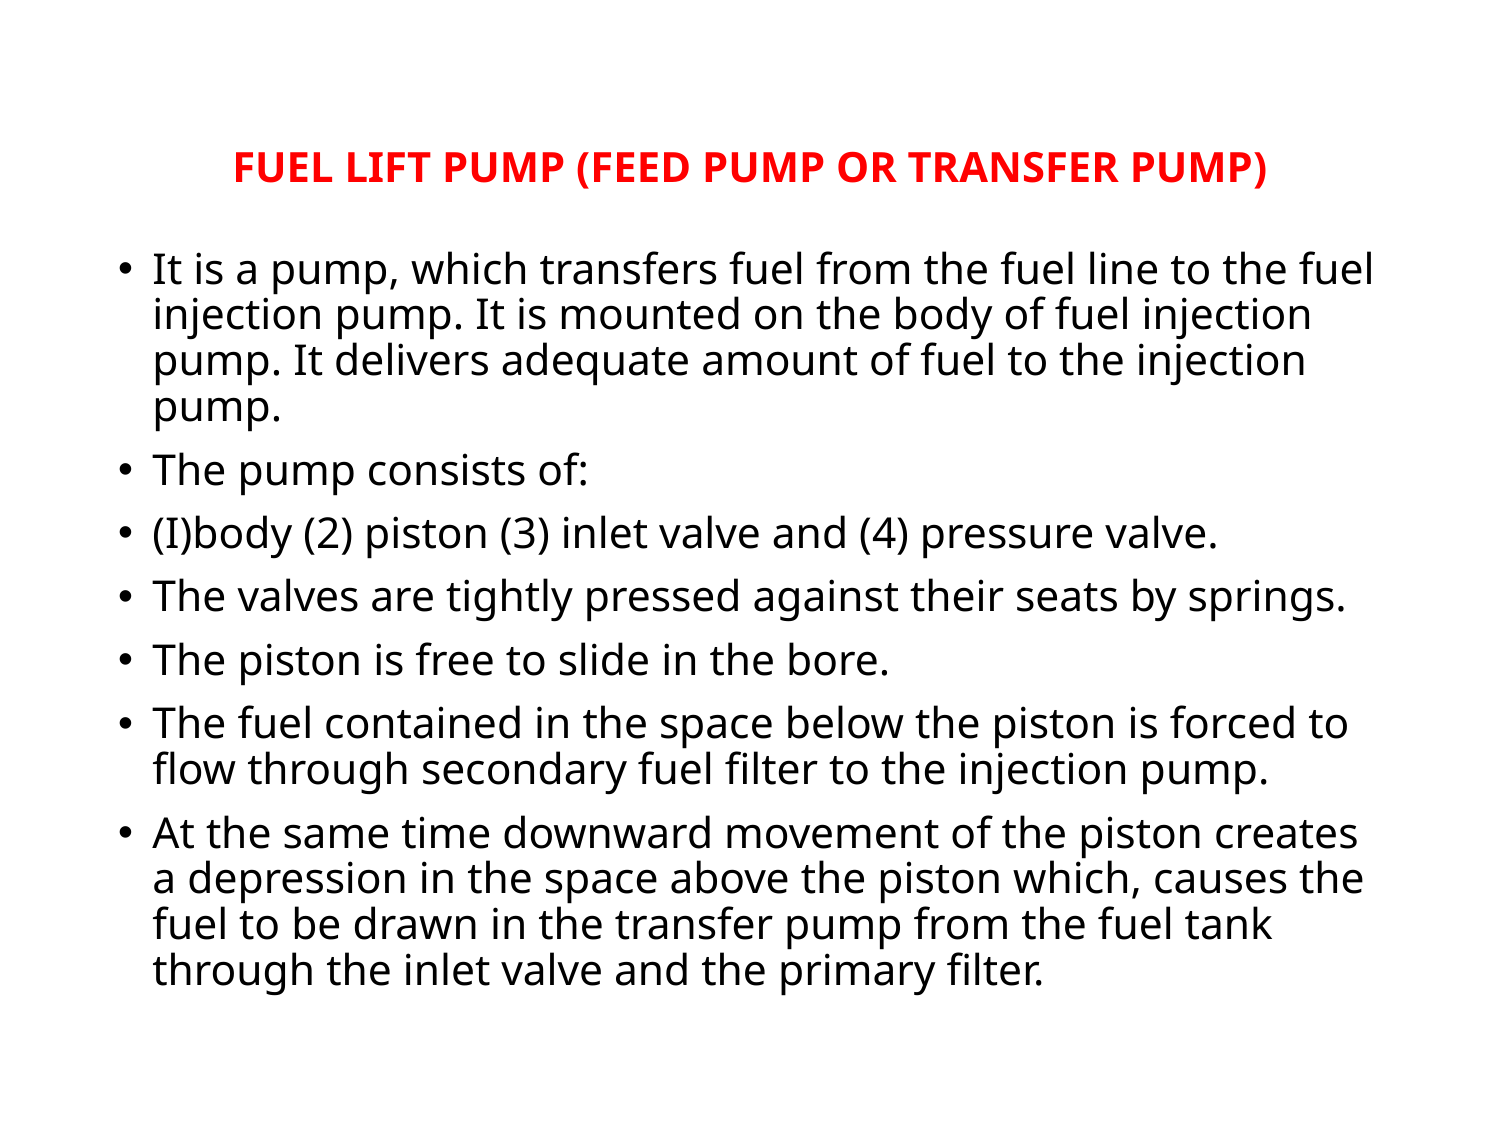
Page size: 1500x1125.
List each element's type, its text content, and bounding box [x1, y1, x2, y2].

list It is a pump, which transfers fuel from the fuel line to the fuel injection pump. It is mounted on the body of fuel injection pump. It delivers adequate amount of fuel to the injection pump. The pump consists of: (I)body (2) piston (3) inlet valve and (4) pressure valve. The valves are tightly pressed against their seats by springs. The piston is free to slide in the bore. The fuel contained in the space below the piston is forced to flow through secondary fuel filter to the injection pump. At the same time downward movement of the piston creates a depression in the space above the piston which, causes the fuel to be drawn in the transfer pump from the fuel tank through the inlet valve and the primary filter. [103, 239, 1397, 1014]
title FUEL LIFT PUMP (FEED PUMP OR TRANSFER PUMP) [103, 59, 1397, 239]
